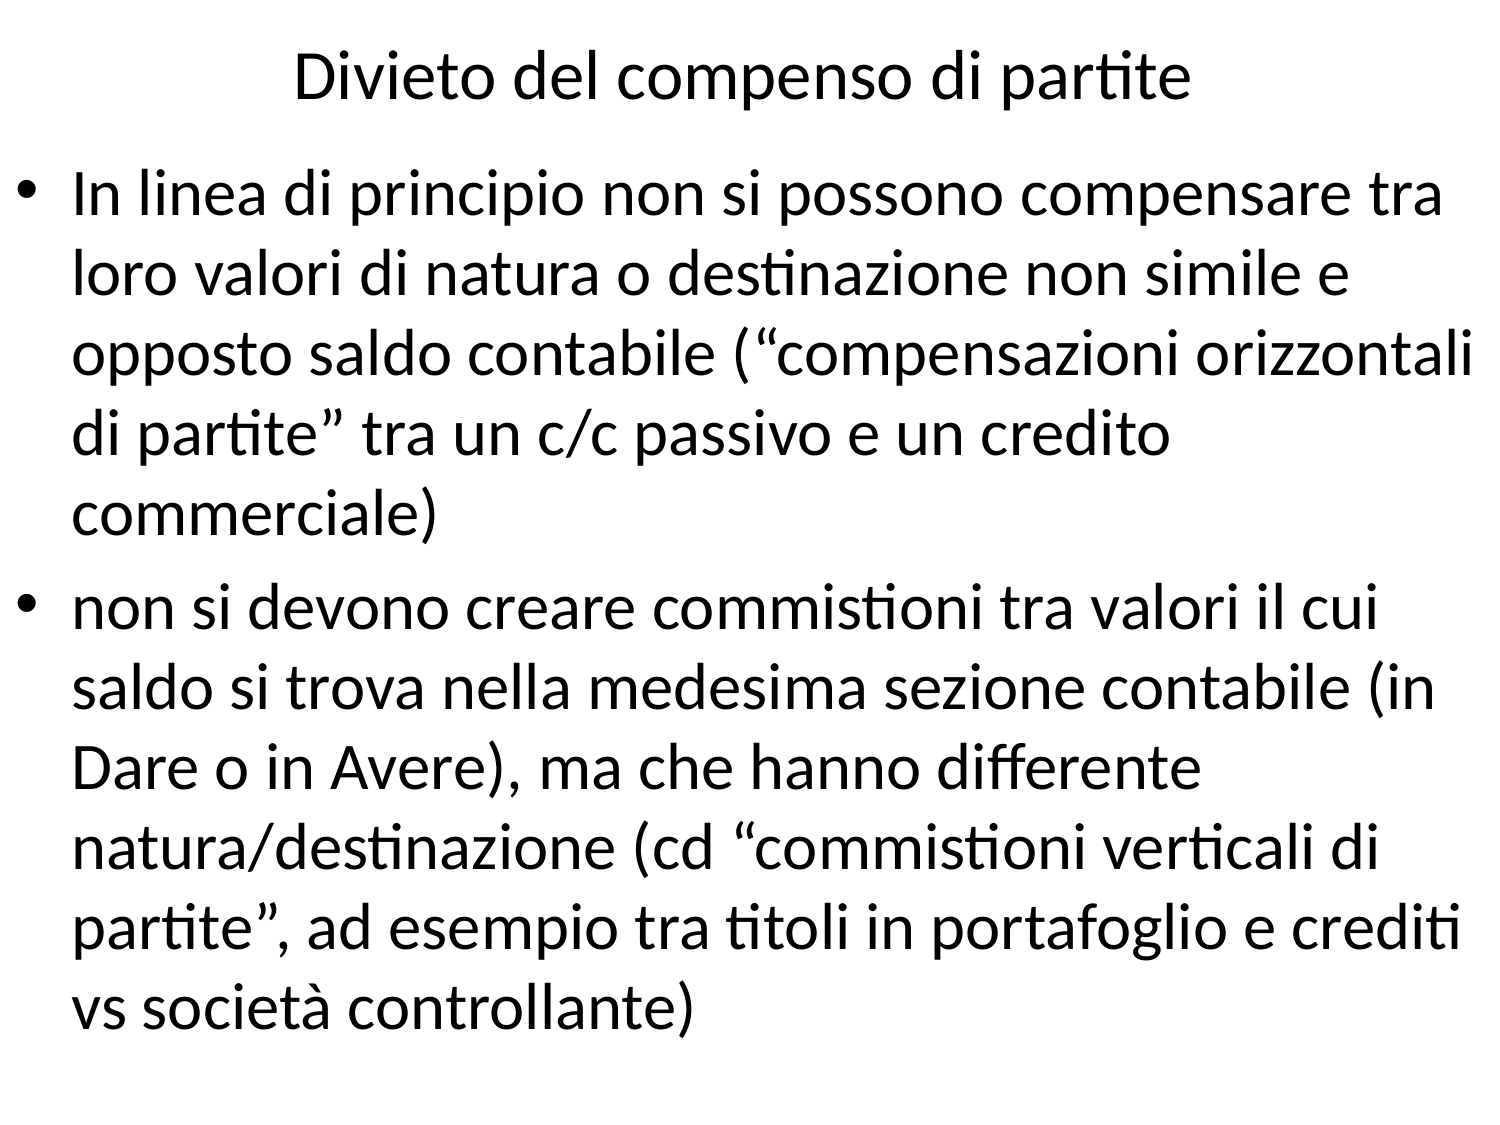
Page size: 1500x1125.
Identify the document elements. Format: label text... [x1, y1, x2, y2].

title Divieto del compenso di partite [0, 24, 1488, 119]
list In linea di principio non si possono compensare tra loro valori di natura o destinazione non simile e opposto saldo contabile (“compensazioni orizzontali di partite” tra un c/c passivo e un credito commerciale) non si devono creare commistioni tra valori il cui saldo si trova nella medesima sezione contabile (in Dare o in Avere), ma che hanno differente natura/destinazione (cd “commistioni verticali di partite”, ad esempio tra titoli in portafoglio e crediti vs società controllante) [0, 141, 1500, 1125]
